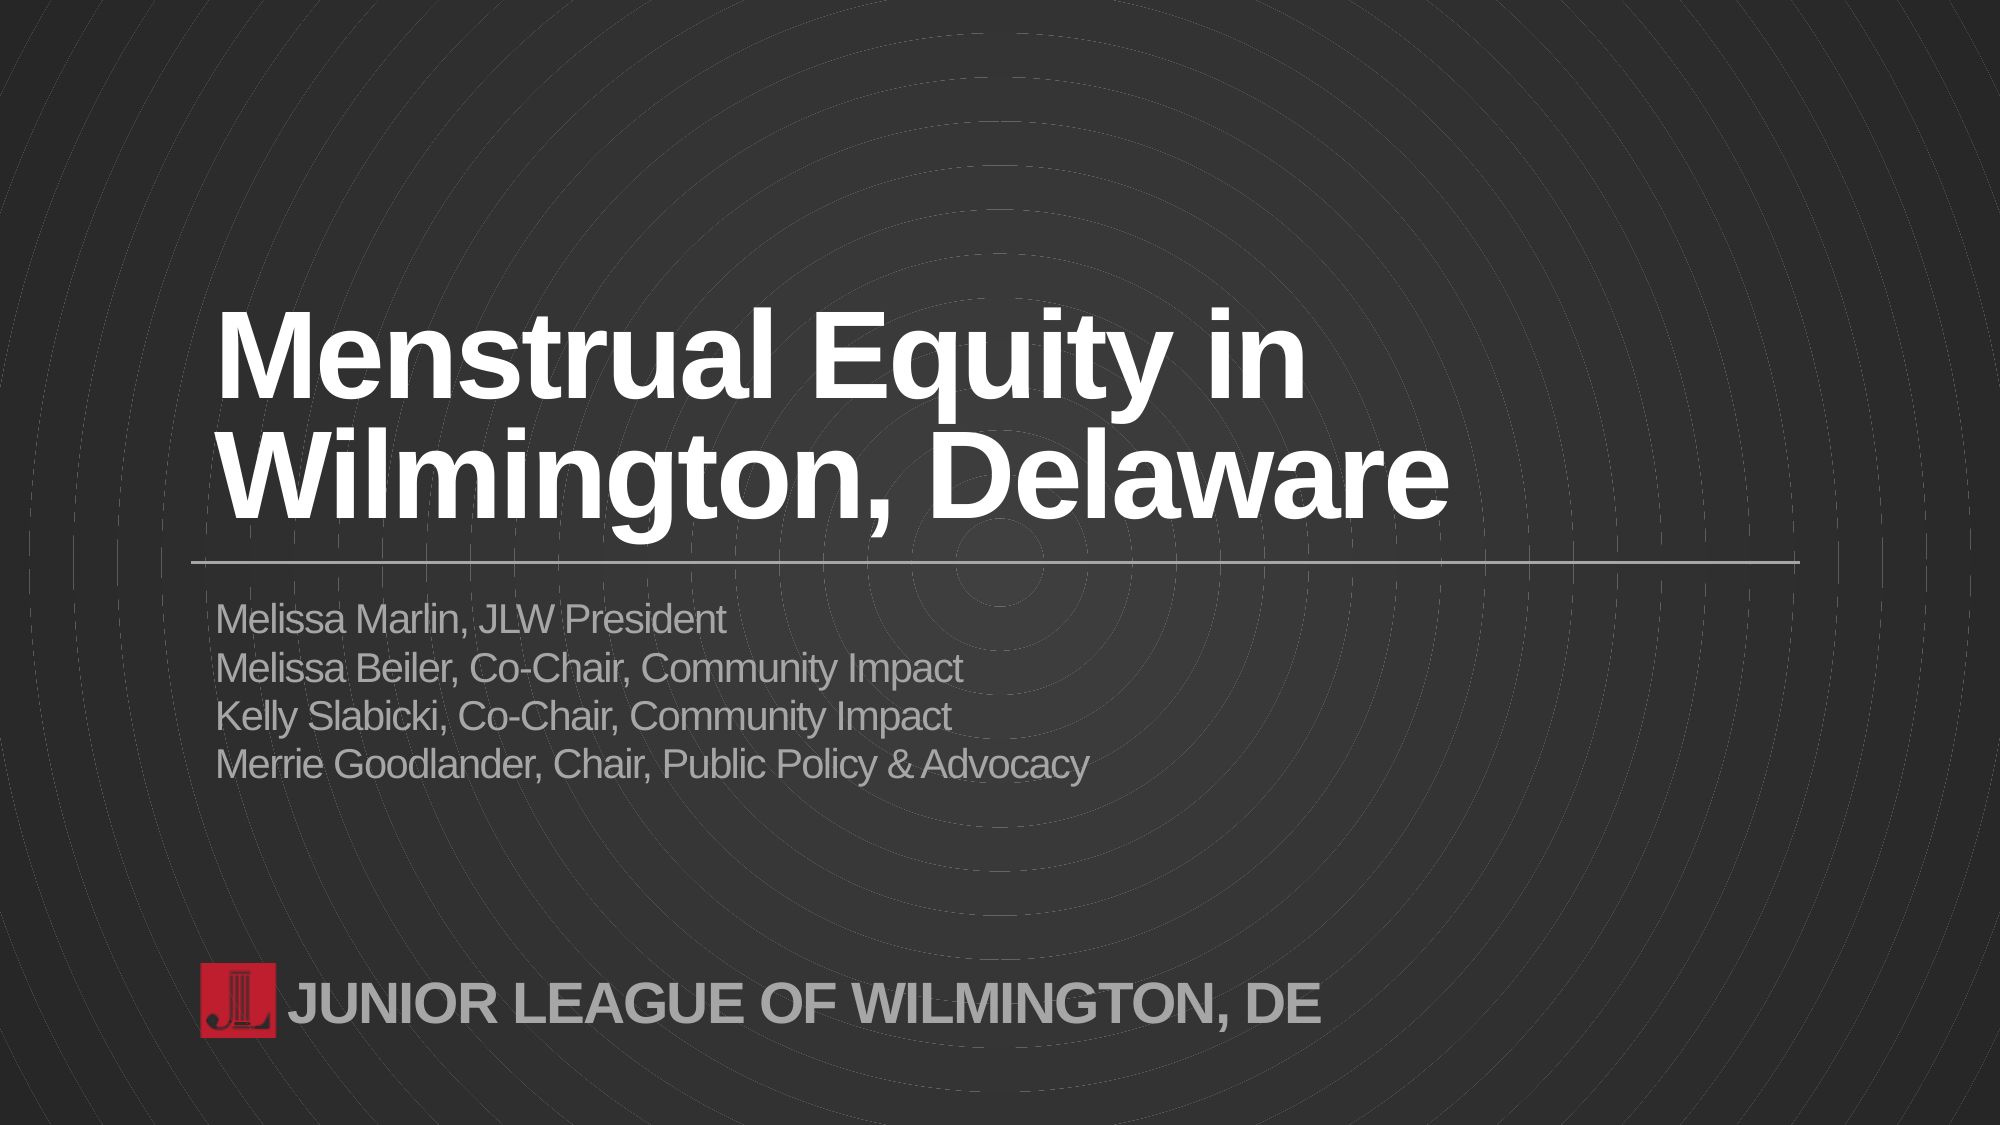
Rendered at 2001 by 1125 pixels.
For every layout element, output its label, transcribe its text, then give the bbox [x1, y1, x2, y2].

list Melissa Marlin, JLW President Melissa Beiler, Co-Chair, Community Impact Kelly Slabicki, Co-Chair, Community Impact Merrie Goodlander, Chair, Public Policy & Advocacy [200, 586, 1384, 802]
picture [200, 963, 288, 1038]
title Menstrual Equity in Wilmington, Delaware [200, 249, 1800, 550]
